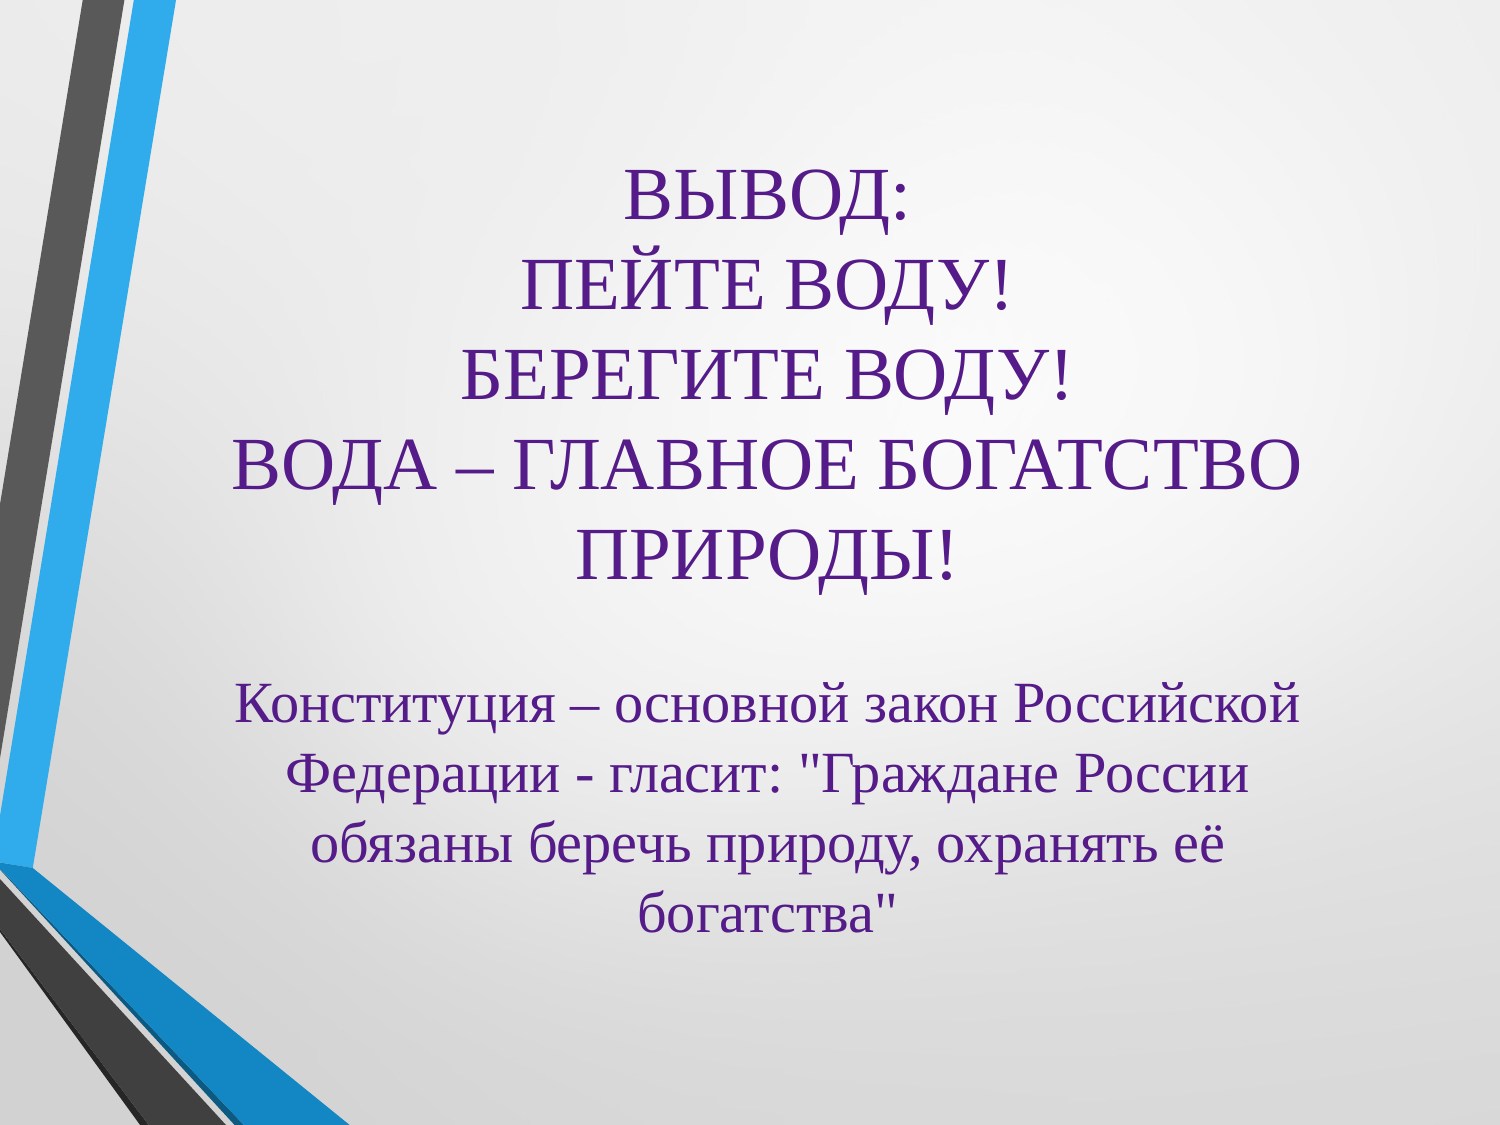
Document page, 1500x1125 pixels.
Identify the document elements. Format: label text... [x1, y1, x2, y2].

text_box ВЫВОД: ПЕЙТЕ ВОДУ! БЕРЕГИТЕ ВОДУ! ВОДА – ГЛАВНОЕ БОГАТСТВО ПРИРОДЫ! Конституция – основной закон Российской Федерации - гласит: "Граждане России обязаны беречь природу, охранять её богатства" [123, 137, 1412, 952]
